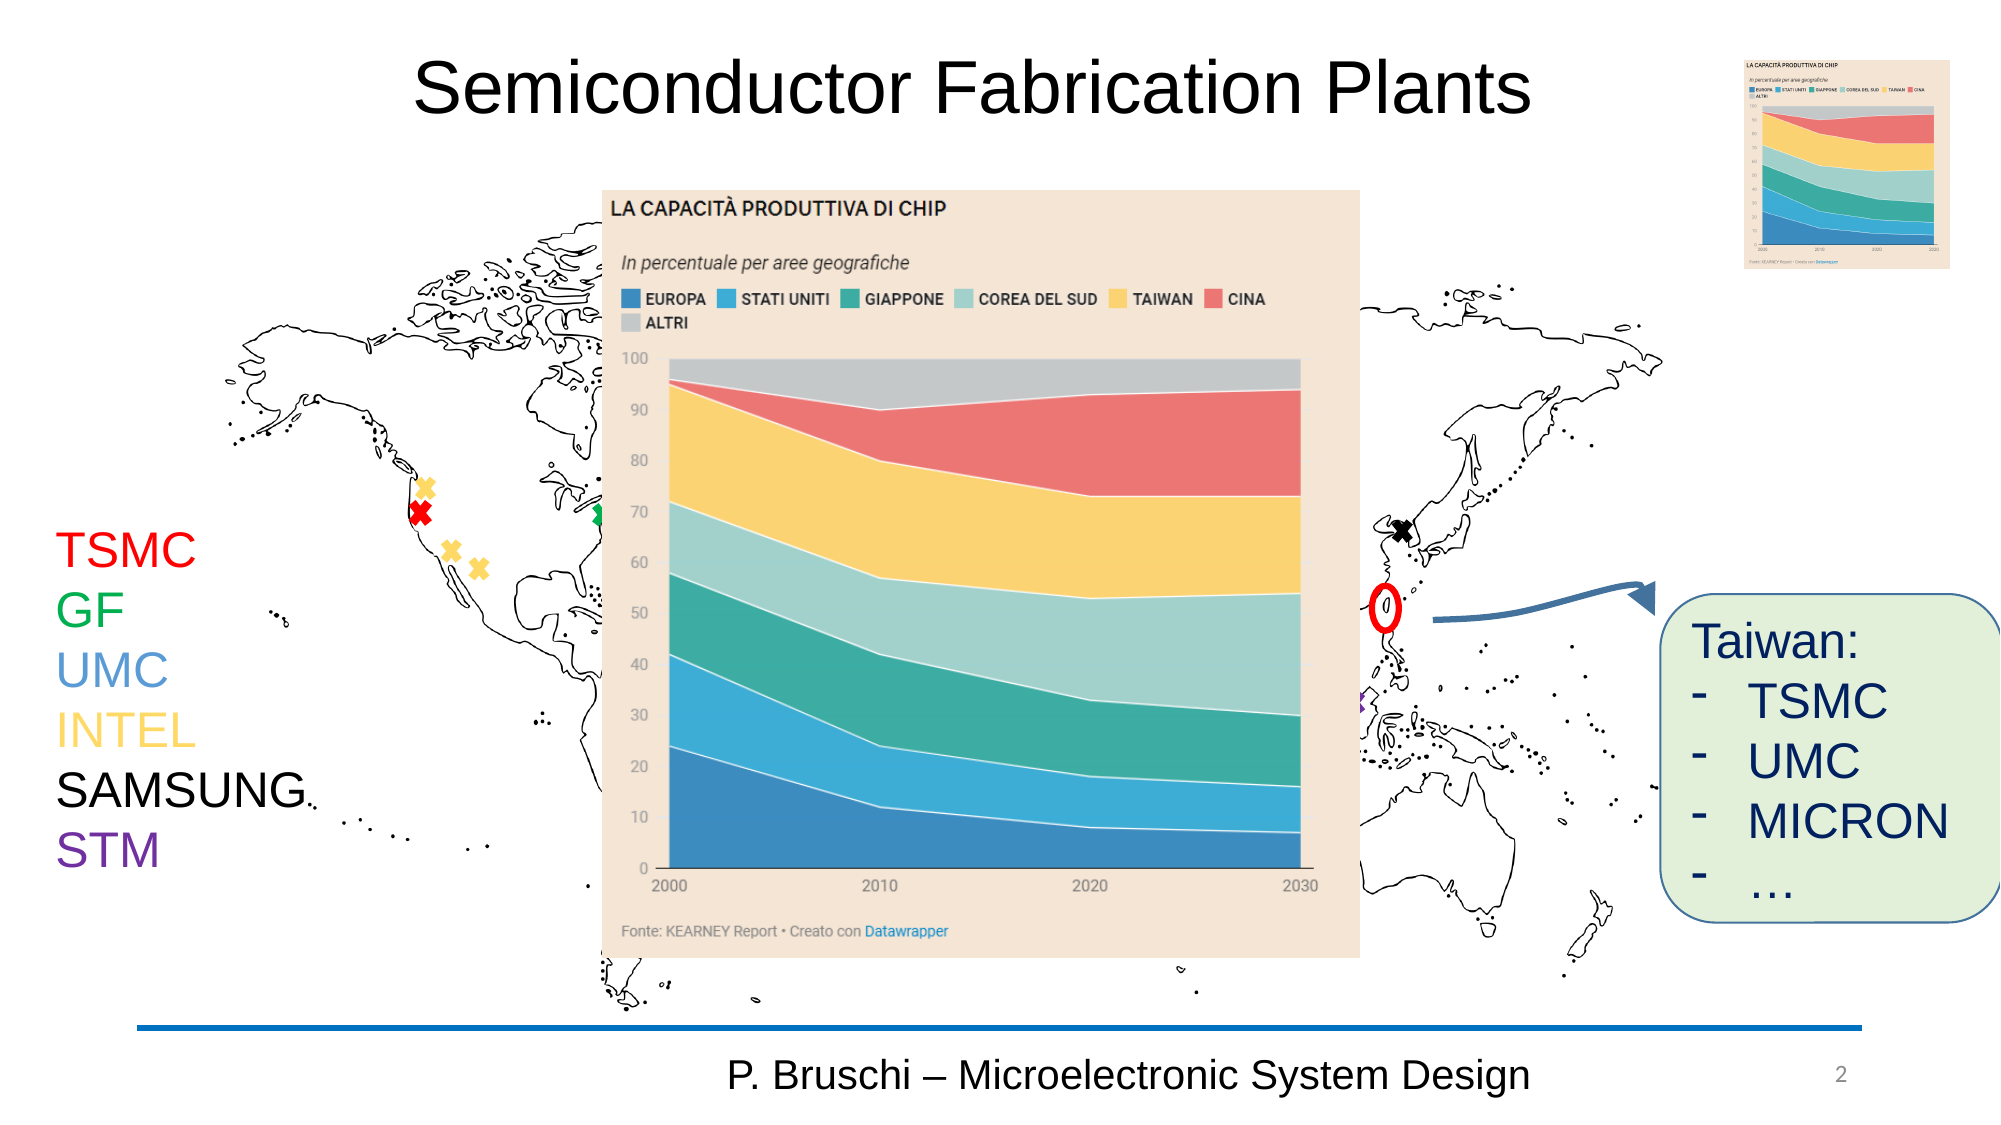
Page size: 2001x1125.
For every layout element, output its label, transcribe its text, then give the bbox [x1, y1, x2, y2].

text_box TSMC GF UMC INTEL SAMSUNG STM [40, 509, 225, 885]
title Semiconductor Fabrication Plants [110, 27, 1836, 150]
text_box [225, 221, 1663, 1012]
picture [1744, 60, 1950, 269]
text_box Taiwan: TSMC UMC MICRON … [1663, 593, 2000, 924]
picture [602, 190, 1360, 958]
footer P. Bruschi – Microelectronic System Design [662, 1042, 1596, 1103]
slide_number 2 [1718, 1042, 1863, 1103]
